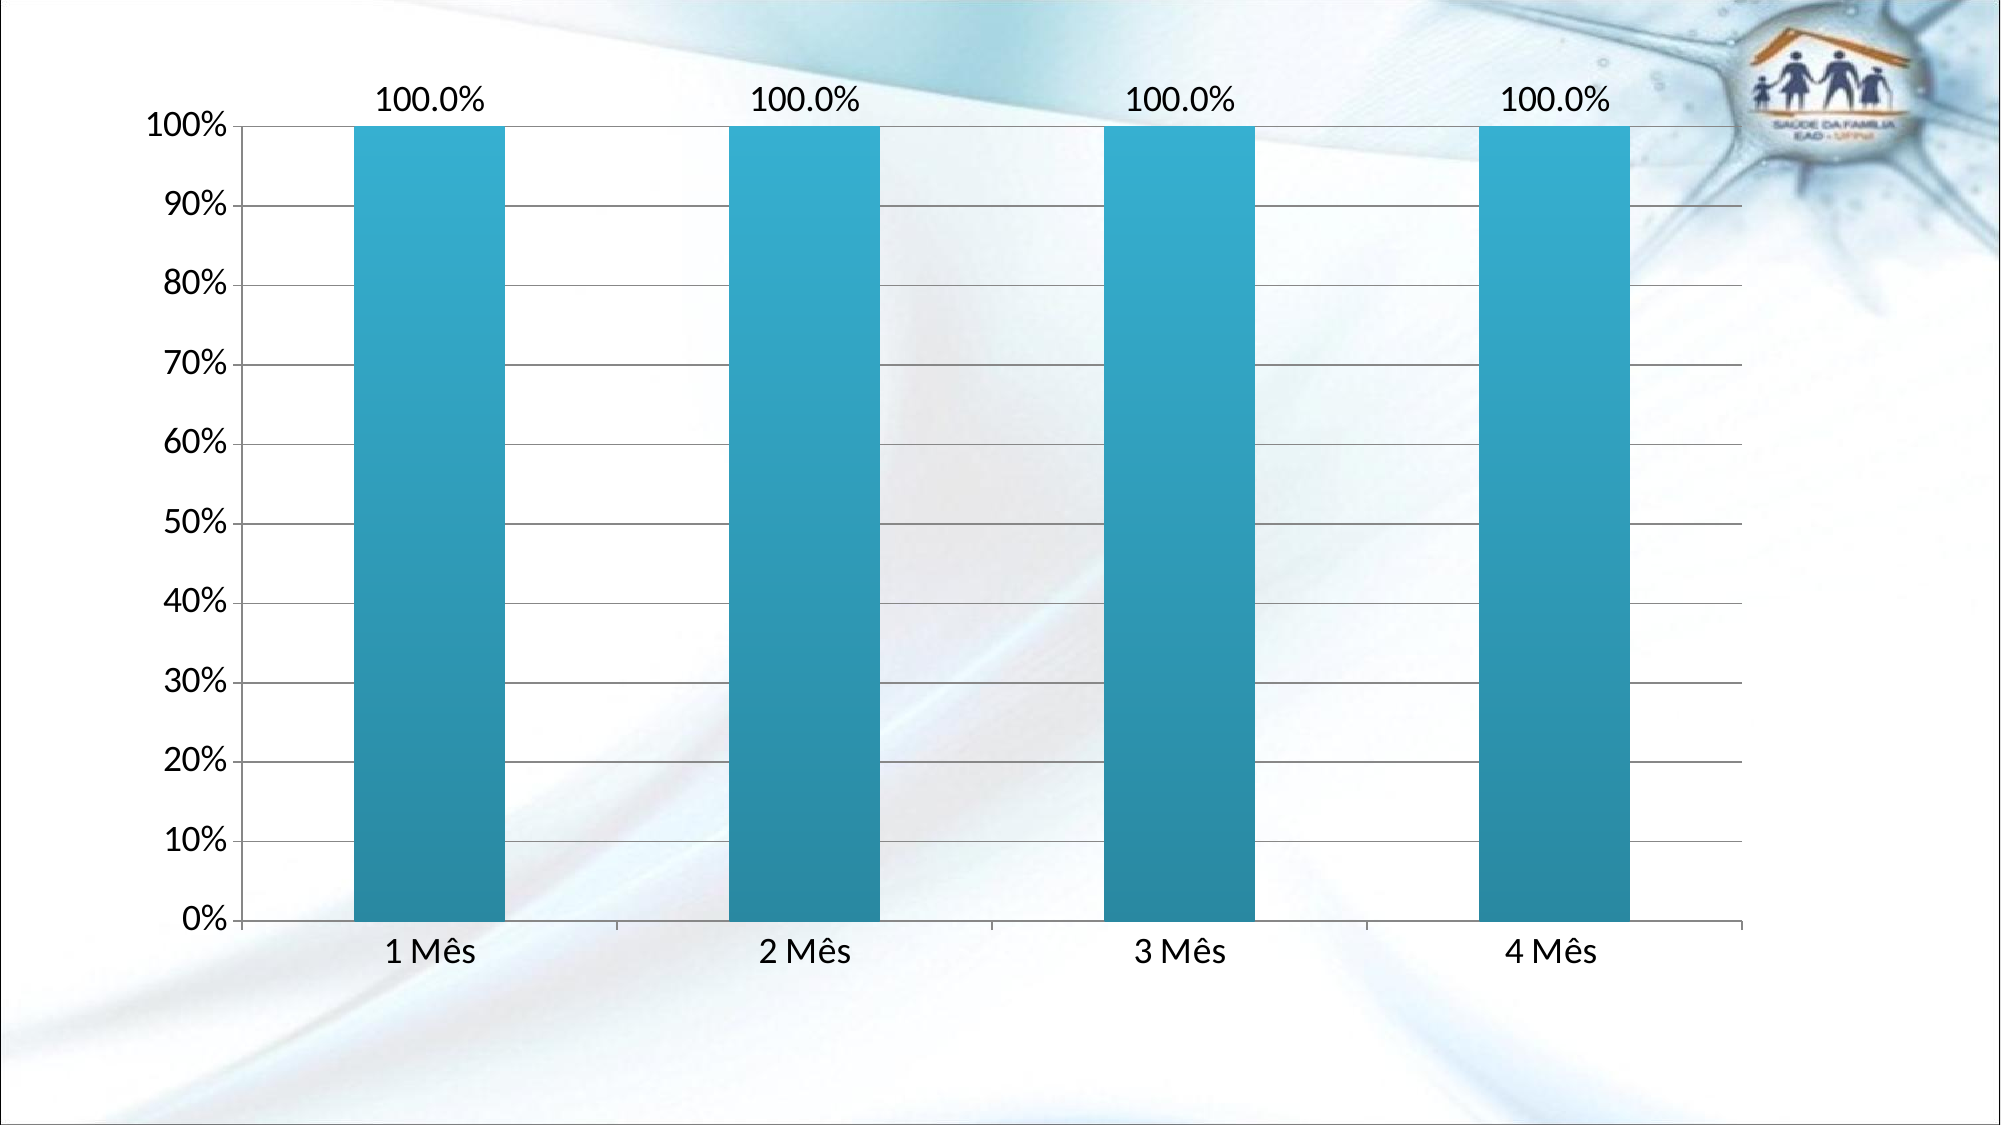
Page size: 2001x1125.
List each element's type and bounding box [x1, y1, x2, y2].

picture [0, 0, 2001, 1125]
chart [110, 83, 1776, 992]
